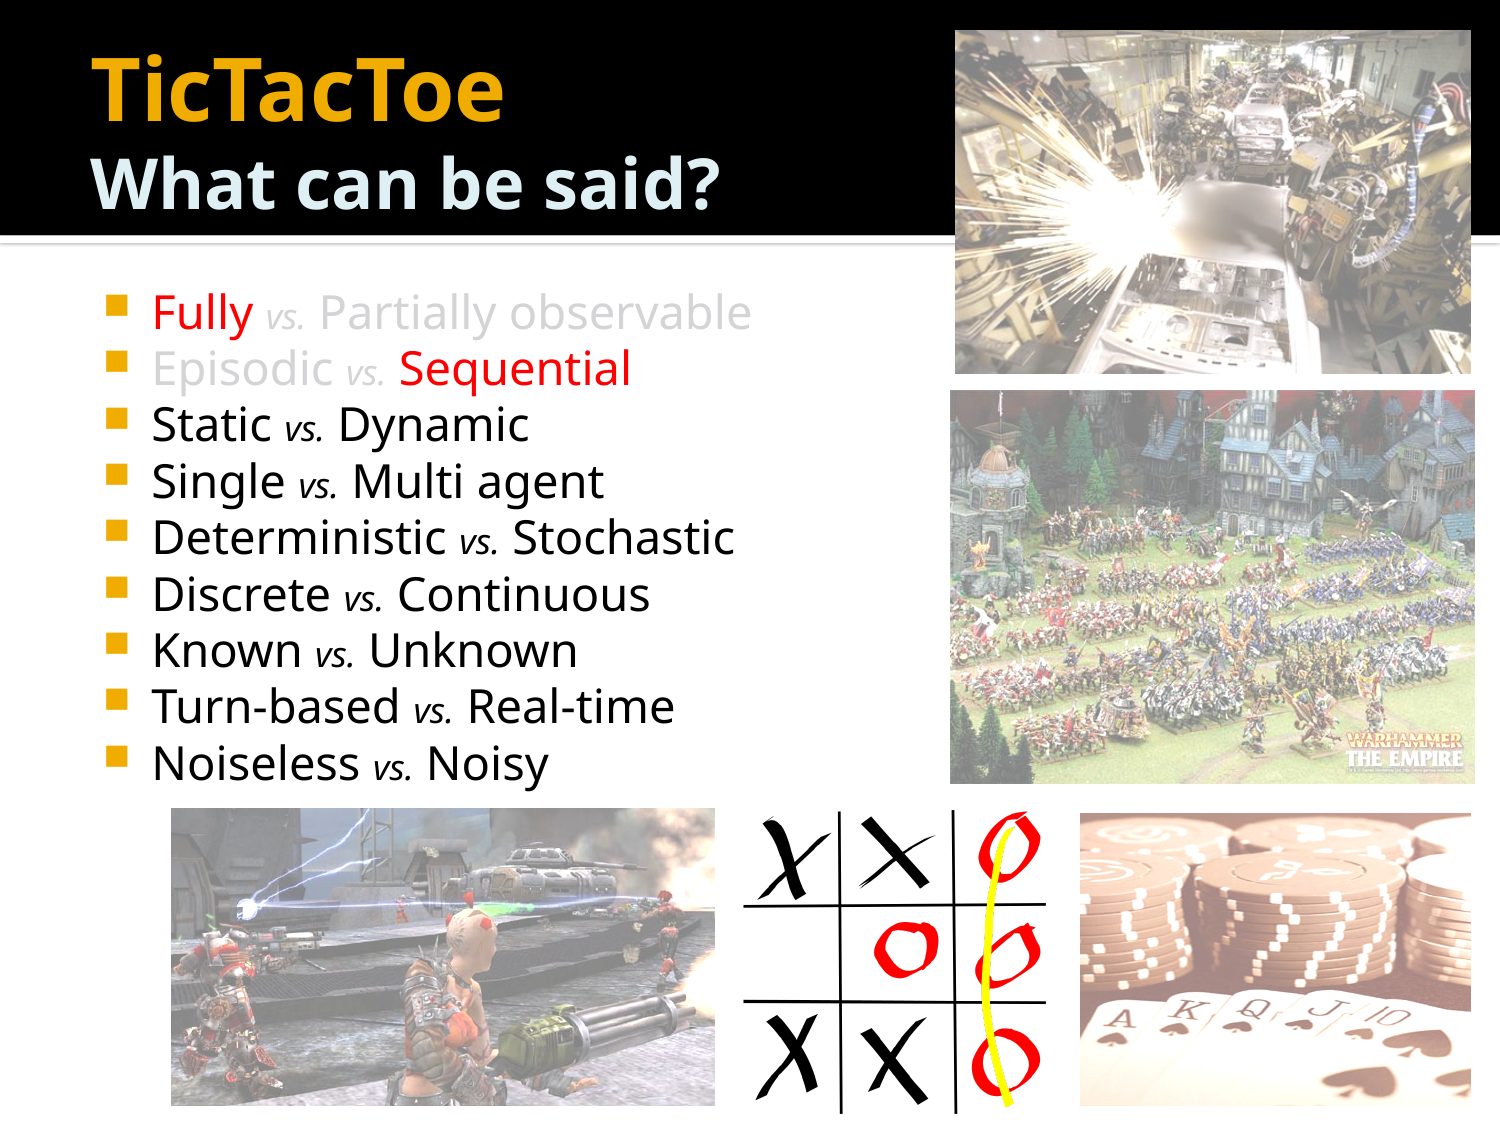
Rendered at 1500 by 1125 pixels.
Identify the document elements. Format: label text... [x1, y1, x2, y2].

title TicTacToe What can be said? [75, 25, 1425, 231]
picture [171, 808, 715, 1106]
picture [742, 810, 1046, 1114]
picture [950, 390, 1475, 784]
picture [955, 30, 1471, 374]
picture [1080, 813, 1471, 1106]
text_box Fully vs. Partially observable Episodic vs. Sequential Static vs. Dynamic Single vs. Multi agent Deterministic vs. Stochastic Discrete vs. Continuous Known vs. Unknown Turn-based vs. Real-time Noiseless vs. Noisy [74, 267, 1425, 799]
